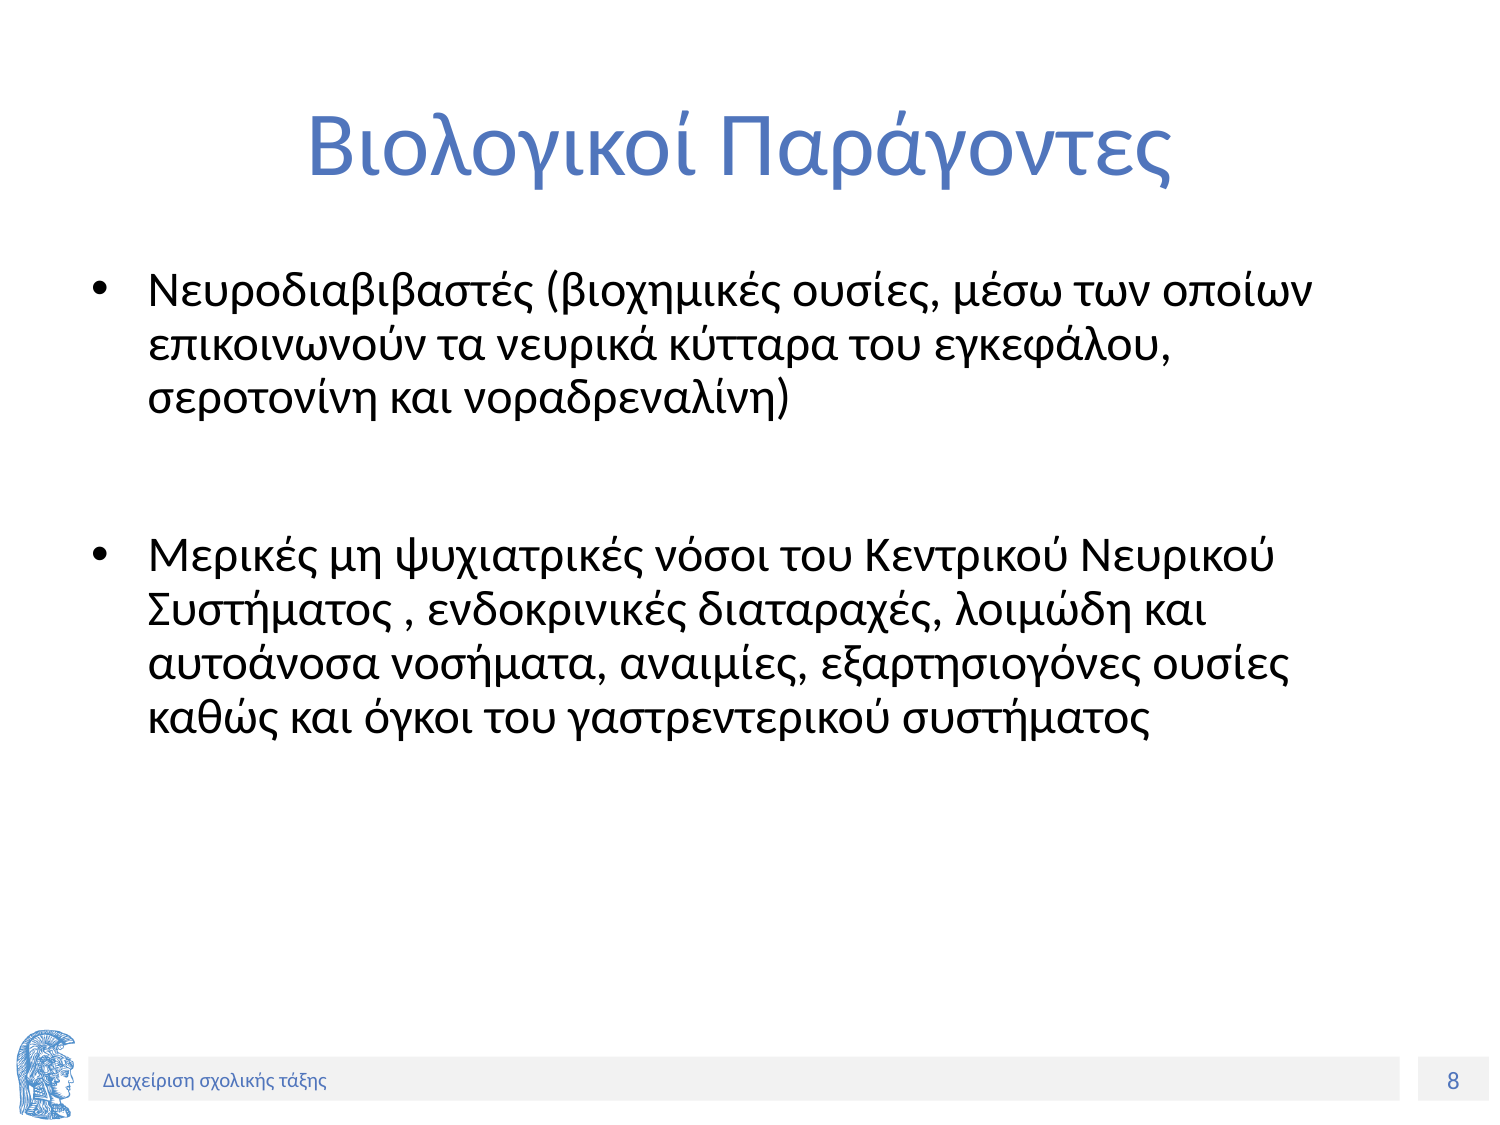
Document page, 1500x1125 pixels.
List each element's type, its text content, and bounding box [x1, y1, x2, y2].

list Νευροδιαβιβαστές (βιοχημικές ουσίες, μέσω των οποίων επικοινωνούν τα νευρικά κύτταρα του εγκεφάλου, σεροτονίνη και νοραδρεναλίνη) Μερικές μη ψυχιατρικές νόσοι του Κεντρικού Νευρικού Συστήματος , ενδοκρινικές διαταραχές, λοιμώδη και αυτοάνοσα νοσήματα, αναιμίες, εξαρτησιογόνες ουσίες καθώς και όγκοι του γαστρεντερικού συστήματος [76, 255, 1427, 998]
picture [9, 1026, 81, 1120]
title Βιολογικοί Παράγοντες [75, 45, 1425, 233]
